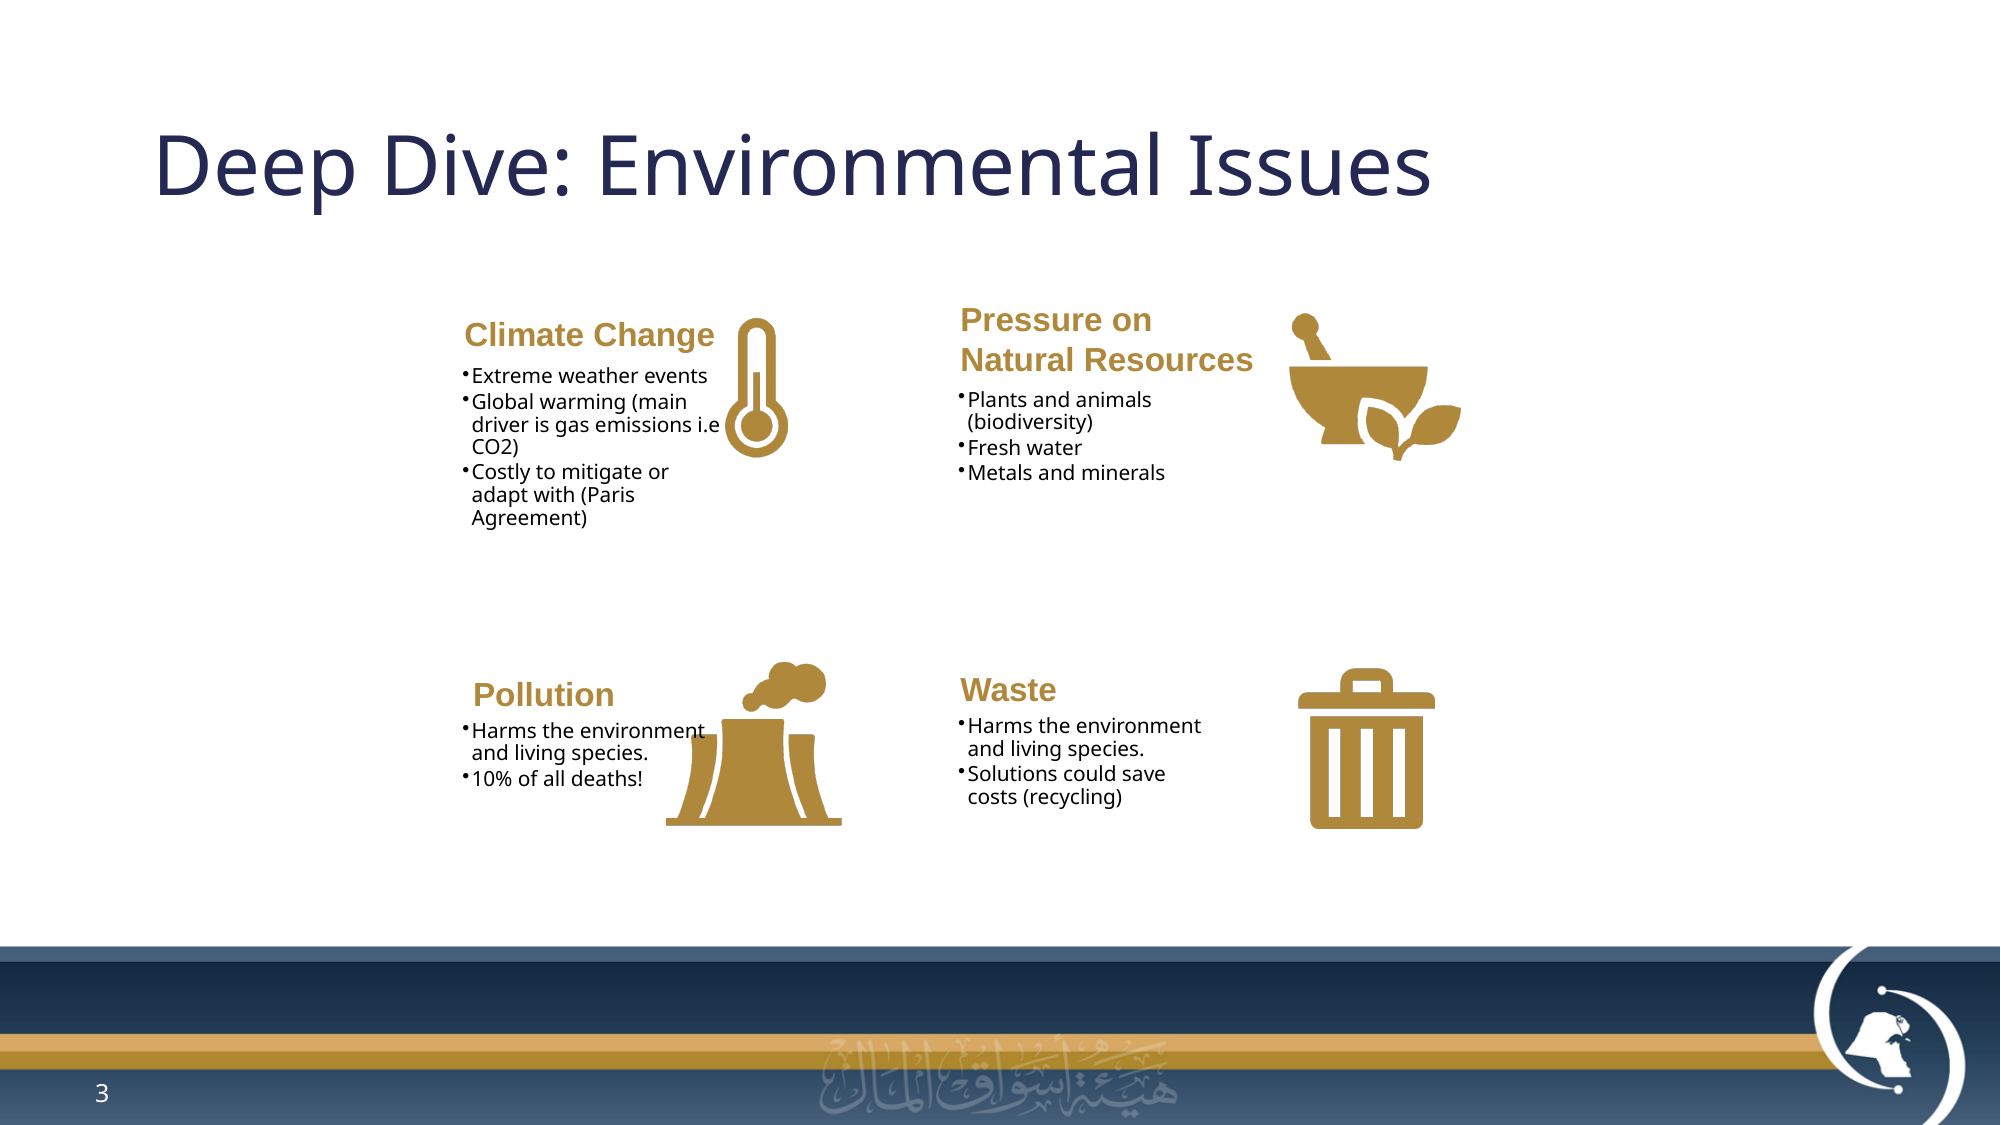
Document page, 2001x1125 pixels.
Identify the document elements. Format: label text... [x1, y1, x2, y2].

picture [662, 652, 846, 836]
picture [1269, 280, 1484, 495]
picture [0, 945, 2000, 1125]
text_box Pressure on Natural Resources [945, 283, 1269, 393]
text_box Deep Dive: Environmental Issues [137, 59, 1863, 278]
picture [1270, 652, 1464, 845]
text_box Harms the environment and living species. 10% of all deaths! [458, 716, 726, 859]
text_box Pollution [458, 658, 662, 716]
text_box Plants and animals (biodiversity) Fresh water Metals and minerals [954, 385, 1222, 528]
text_box Waste [945, 653, 1270, 723]
picture [680, 312, 832, 464]
text_box Harms the environment and living species. Solutions could save costs (recycling) [954, 711, 1222, 854]
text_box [457, 361, 727, 505]
text_box Climate Change [415, 298, 765, 368]
slide_number 3 [0, 1064, 125, 1125]
